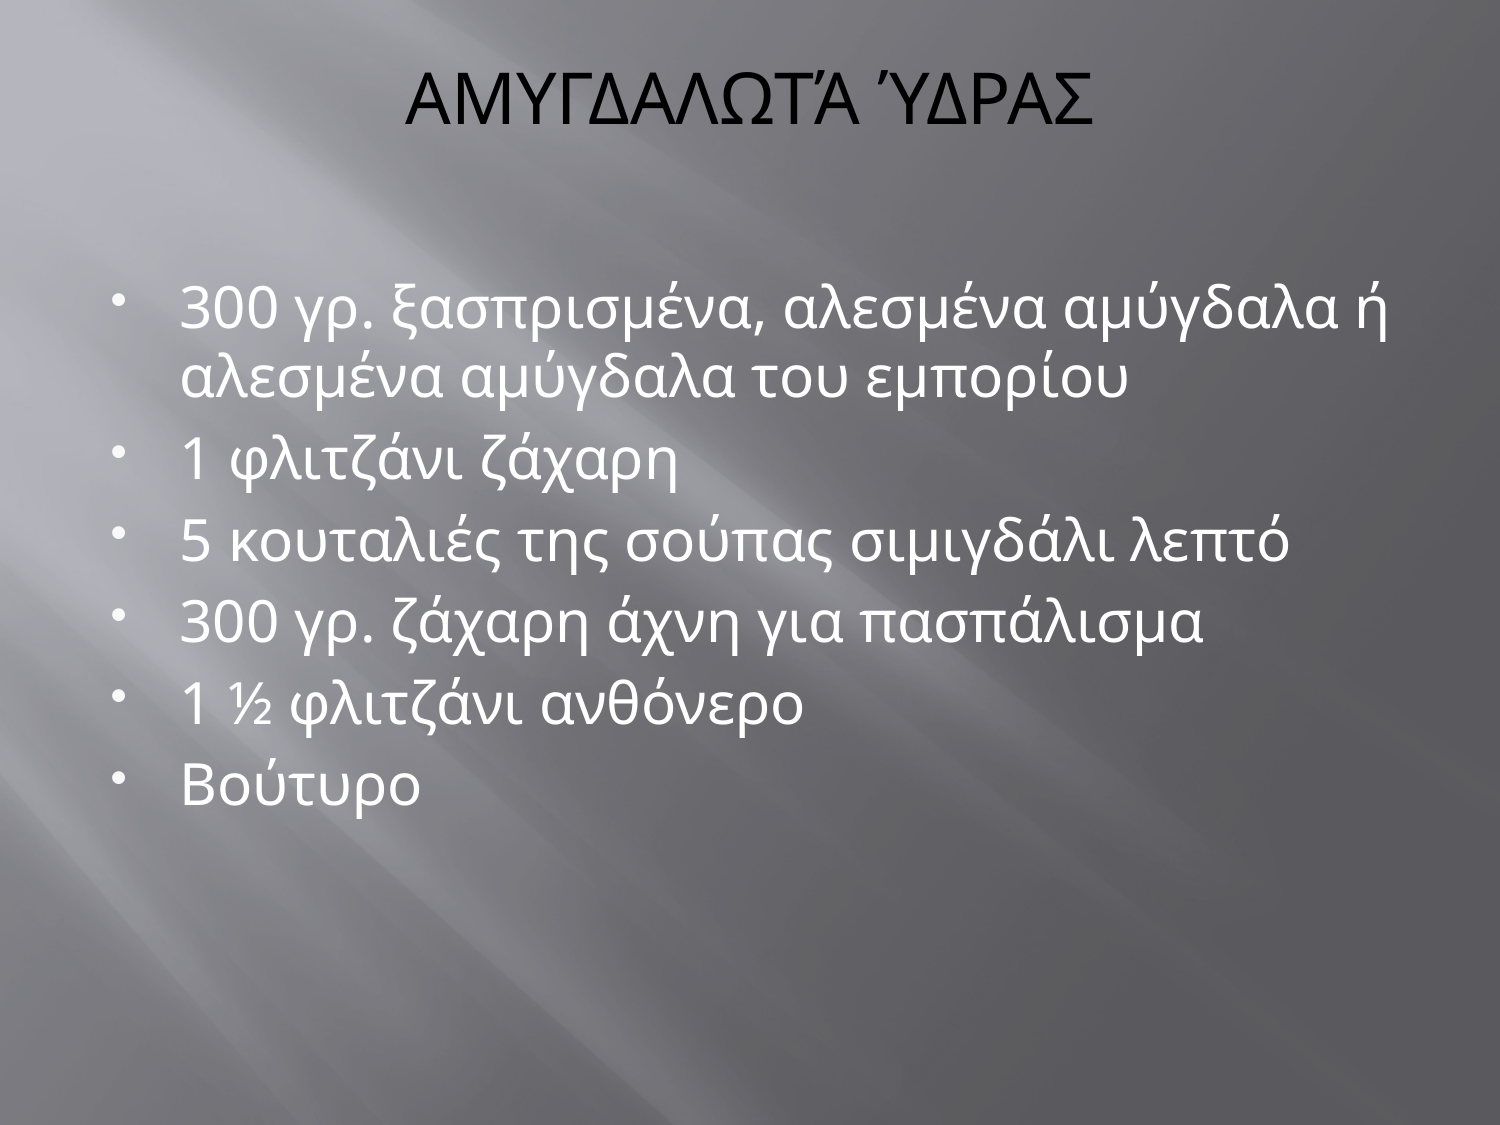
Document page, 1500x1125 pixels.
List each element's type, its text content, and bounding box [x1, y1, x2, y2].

list 300 γρ. ξασπρισμένα, αλεσμένα αμύγδαλα ή αλεσμένα αμύγδαλα του εμπορίου 1 φλιτζάνι ζάχαρη 5 κουταλιές της σούπας σιμιγδάλι λεπτό 300 γρ. ζάχαρη άχνη για πασπάλισμα 1 ½ φλιτζάνι ανθόνερο Βούτυρο [75, 262, 1425, 1035]
title Αμυγδαλωτά Ύδρας [75, 45, 1425, 233]
